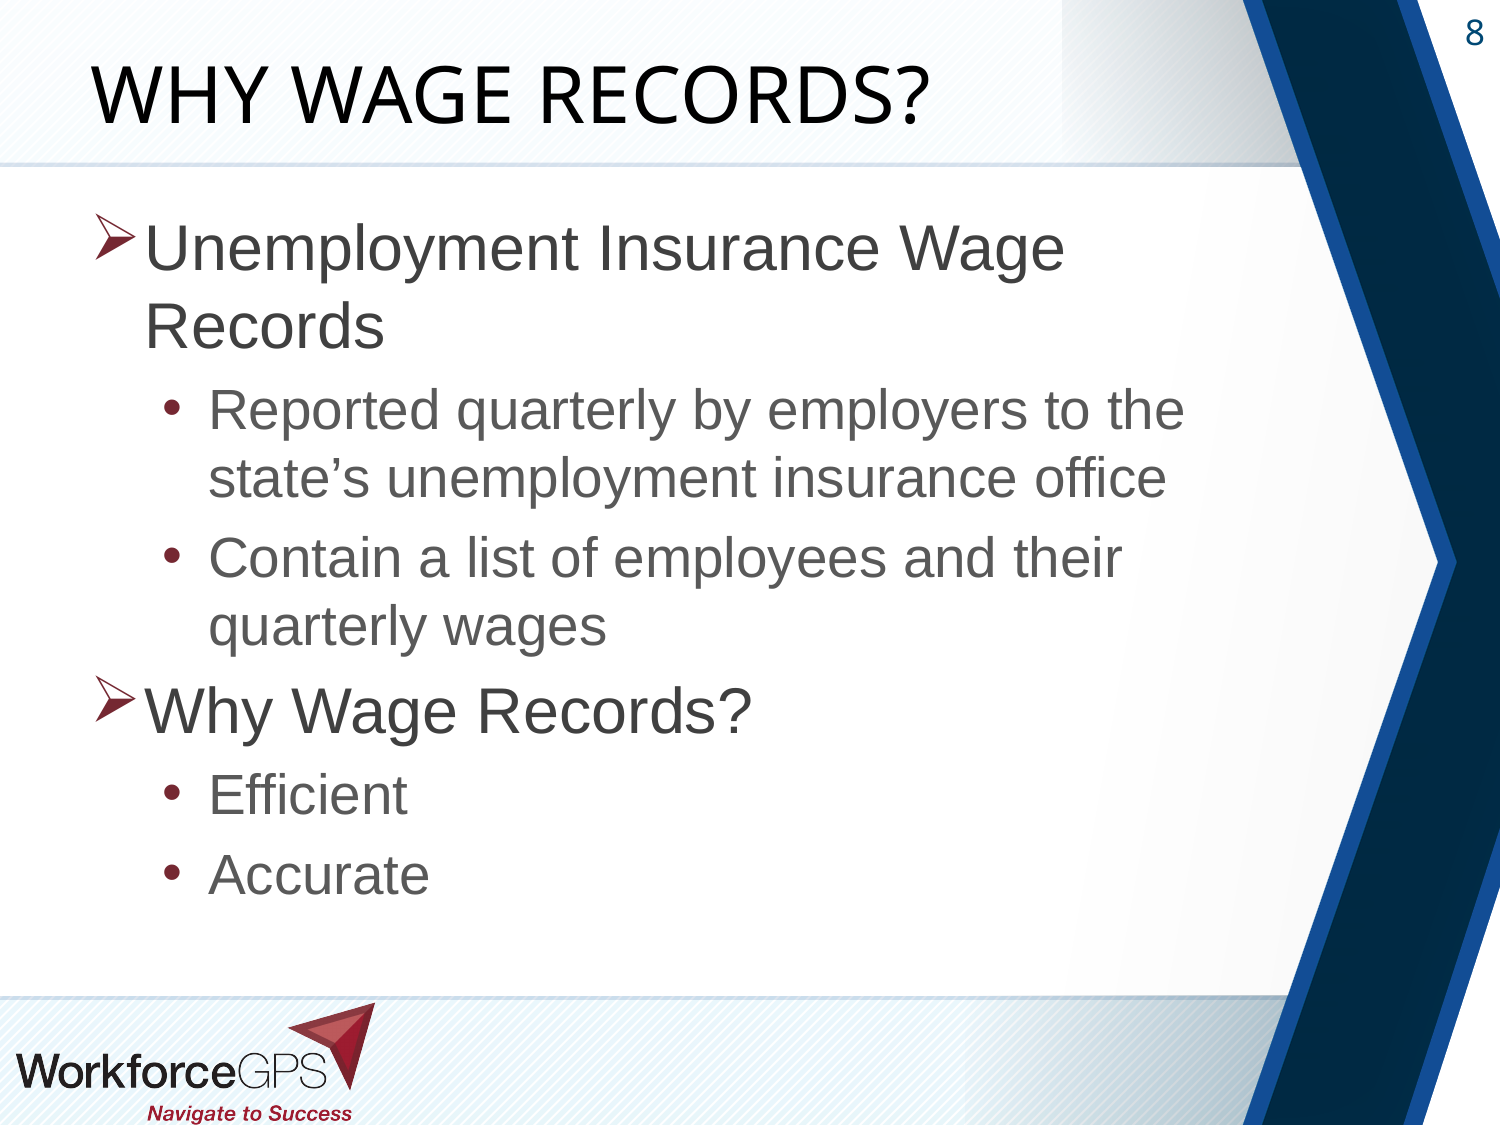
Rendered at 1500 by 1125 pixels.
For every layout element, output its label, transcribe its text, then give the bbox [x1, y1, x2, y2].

picture [1230, 0, 1500, 1125]
title Why Wage Records? [75, 35, 1209, 163]
list Unemployment Insurance Wage Records Reported quarterly by employers to the state’s unemployment insurance office Contain a list of employees and their quarterly wages Why Wage Records? Efficient Accurate [75, 198, 1209, 962]
picture [12, 1001, 379, 1125]
